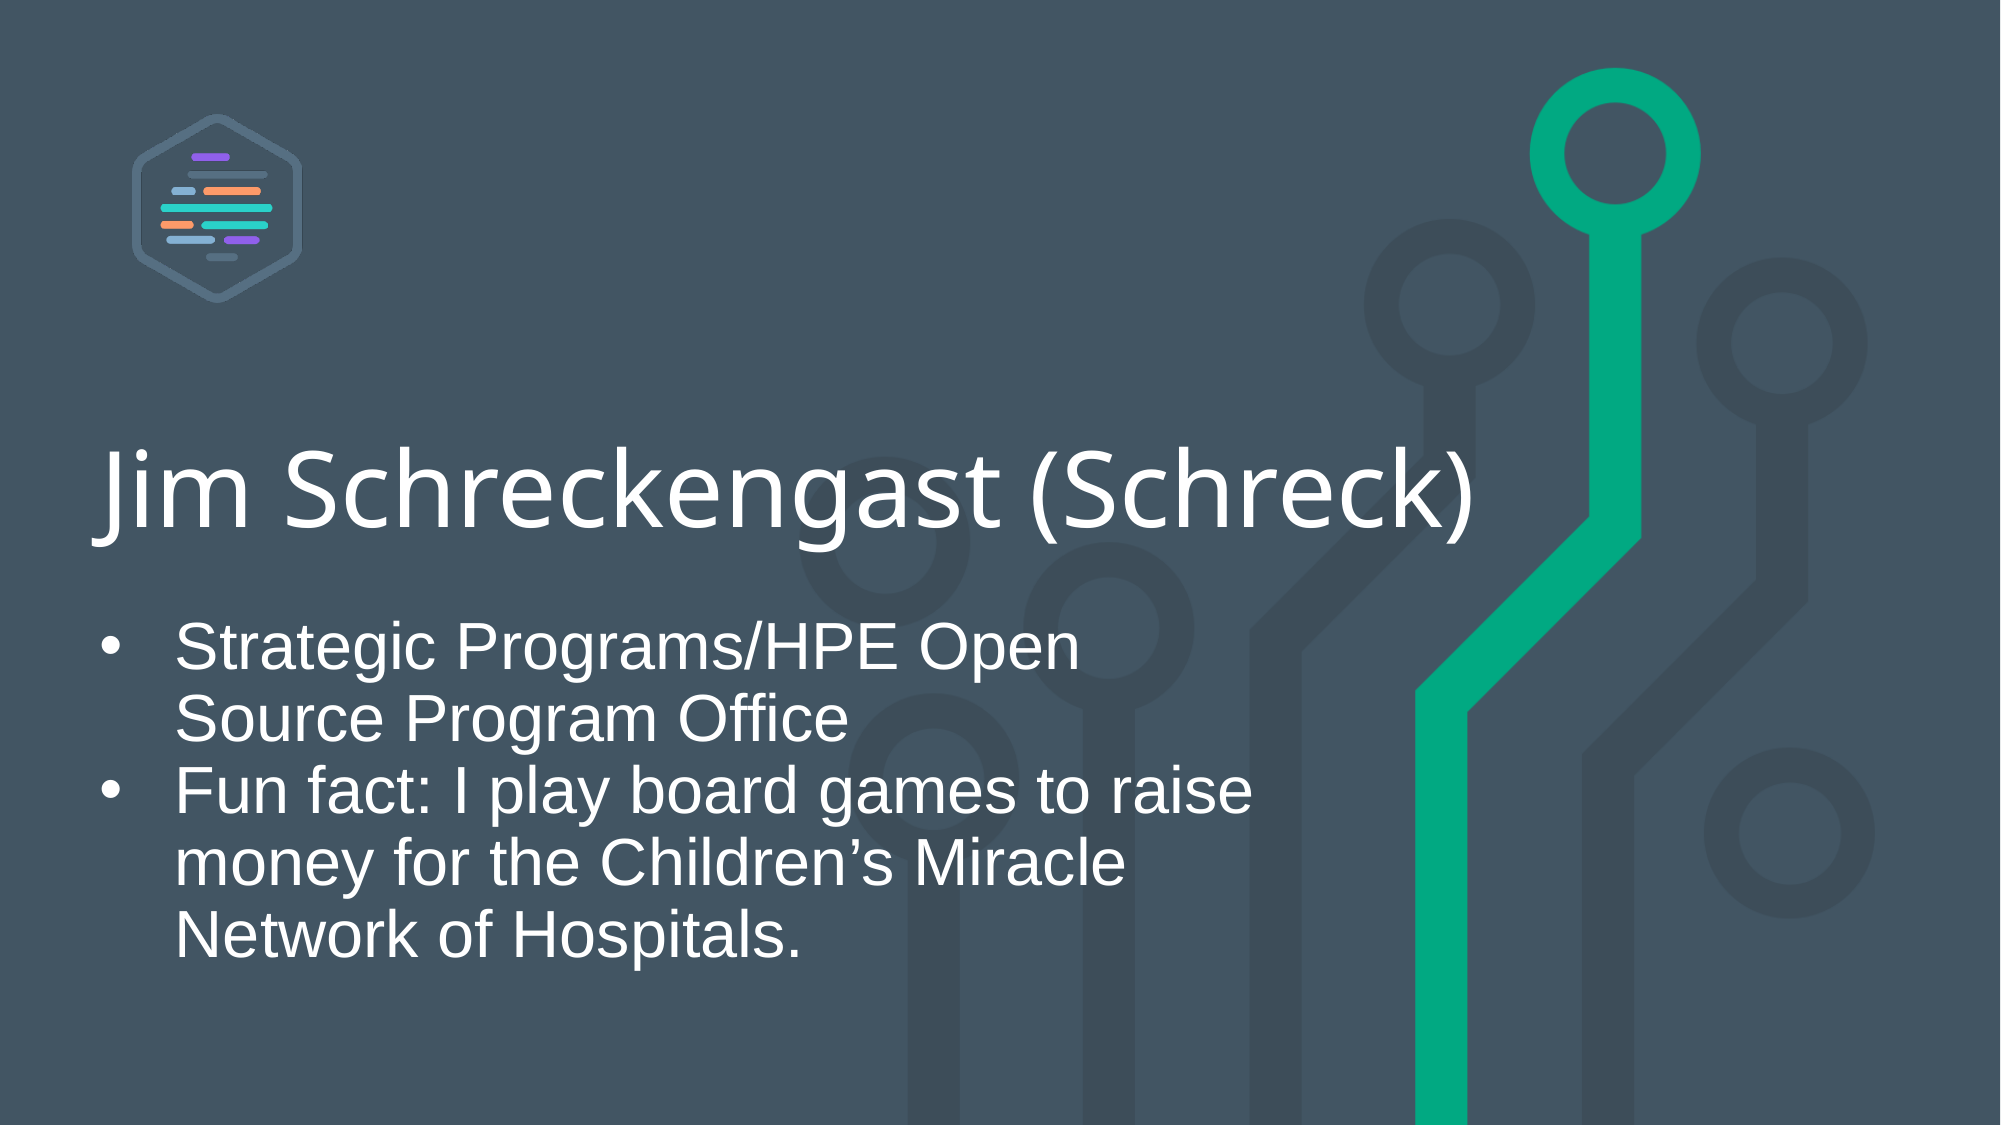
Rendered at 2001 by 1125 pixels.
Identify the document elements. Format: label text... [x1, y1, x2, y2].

picture [0, 0, 2001, 1125]
subtitle Strategic Programs/HPE Open Source Program Office Fun fact: I play board games to raise money for the Children’s Miracle Network of Hospitals. [99, 612, 1275, 950]
title Jim Schreckengast (Schreck) [100, 362, 1550, 675]
